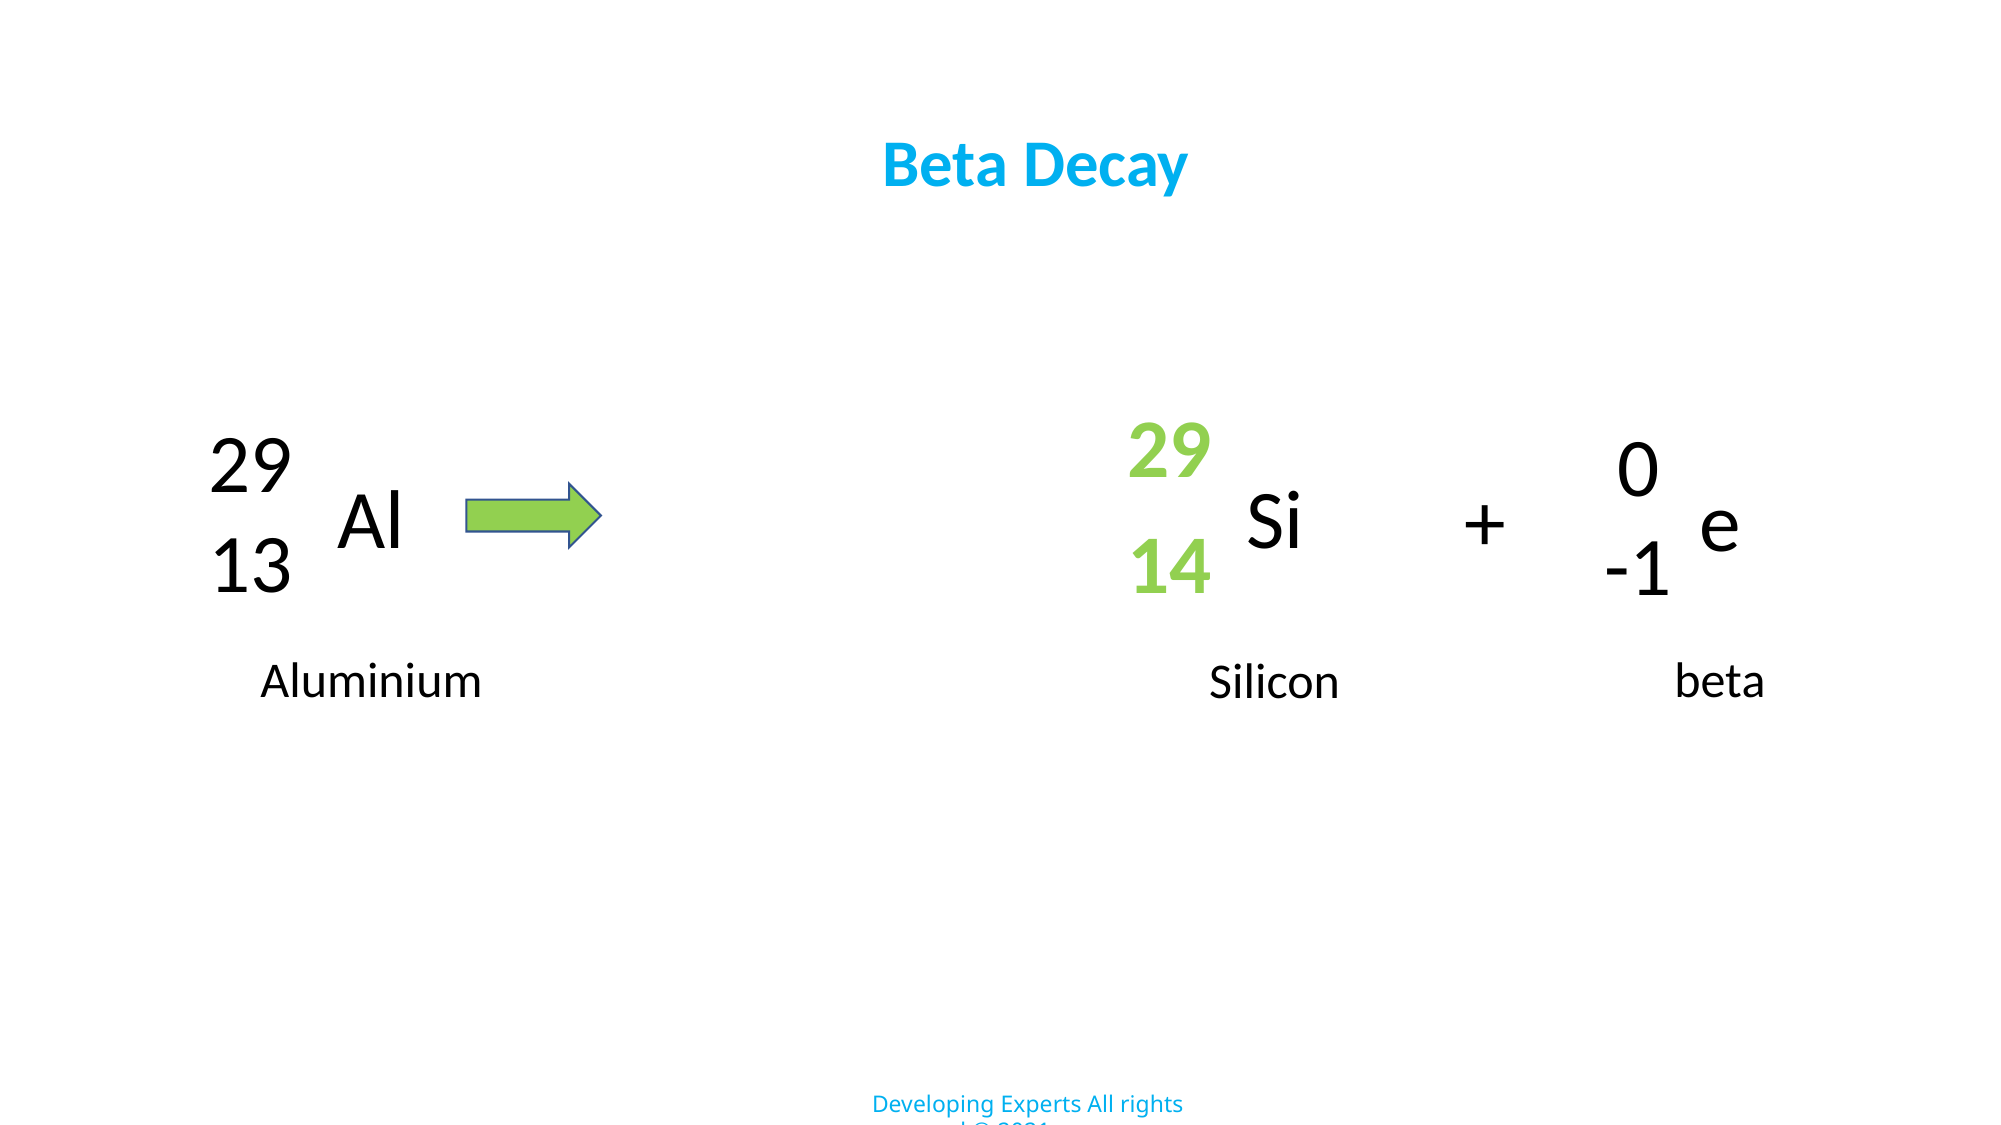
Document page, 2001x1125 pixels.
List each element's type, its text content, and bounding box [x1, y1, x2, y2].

text_box + [1333, 460, 1639, 576]
text_box 0 -1 [1485, 405, 1791, 460]
text_box Si [1122, 457, 1427, 573]
text_box Aluminium [219, 639, 524, 715]
text_box Beta Decay [259, 112, 1813, 207]
text_box Developing Experts All rights reserved © 2021 [857, 1082, 1215, 1125]
text_box [465, 481, 603, 550]
text_box e [1639, 460, 1873, 576]
text_box Silicon [1135, 640, 1414, 716]
text_box 29 13 [98, 402, 403, 617]
text_box 14 [1112, 503, 1228, 619]
text_box 29 [1112, 387, 1228, 502]
text_box Al [219, 457, 524, 573]
text_box 0 -1 [1485, 576, 1791, 620]
text_box beta [1623, 639, 1816, 715]
